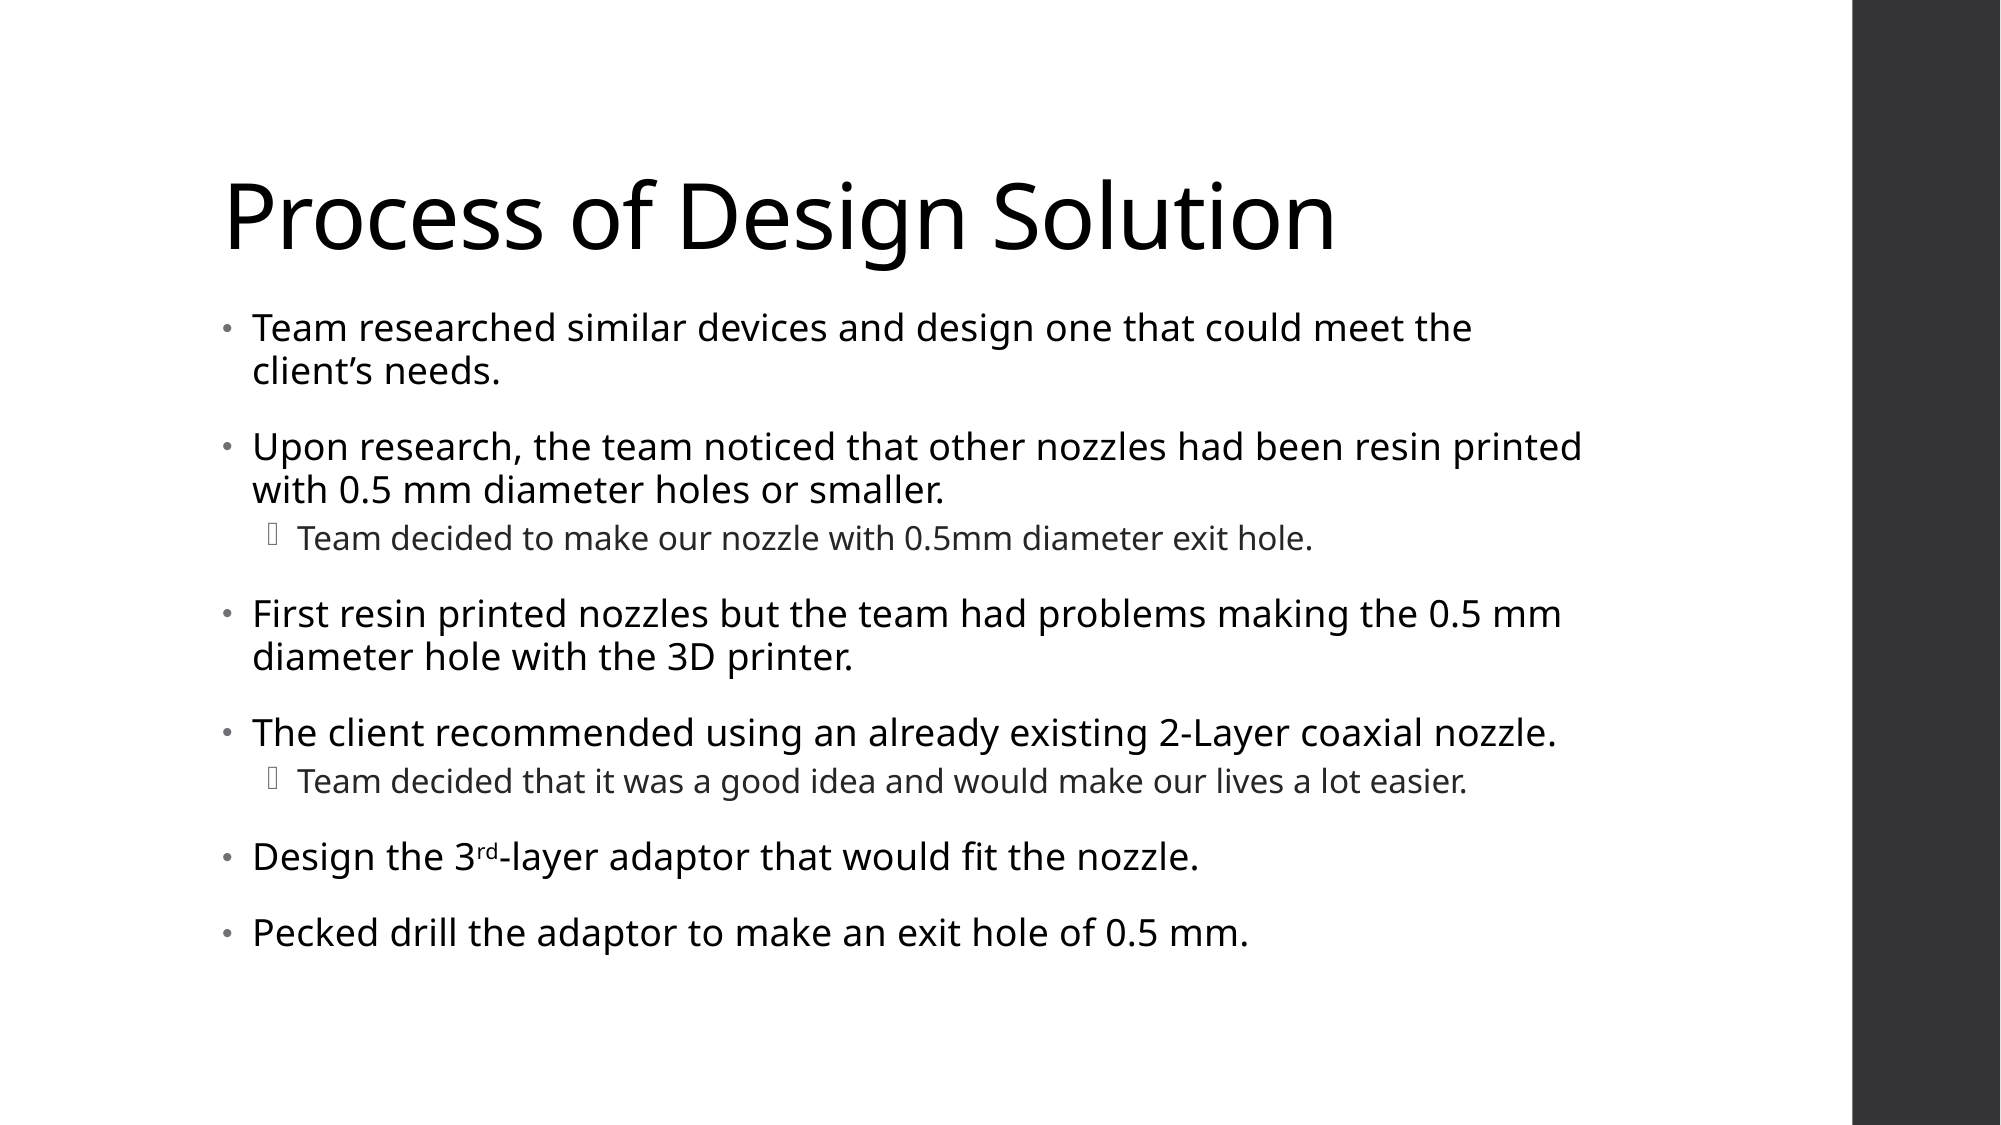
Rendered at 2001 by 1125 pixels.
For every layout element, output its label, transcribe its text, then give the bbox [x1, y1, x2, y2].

list Team researched similar devices and design one that could meet the client’s needs. Upon research, the team noticed that other nozzles had been resin printed with 0.5 mm diameter holes or smaller. Team decided to make our nozzle with 0.5mm diameter exit hole. First resin printed nozzles but the team had problems making the 0.5 mm diameter hole with the 3D printer. The client recommended using an already existing 2-Layer coaxial nozzle. Team decided that it was a good idea and would make our lives a lot easier. Design the 3rd-layer adaptor that would fit the nozzle. Pecked drill the adaptor to make an exit hole of 0.5 mm. [206, 299, 1617, 1014]
title Process of Design Solution [206, 60, 1797, 278]
